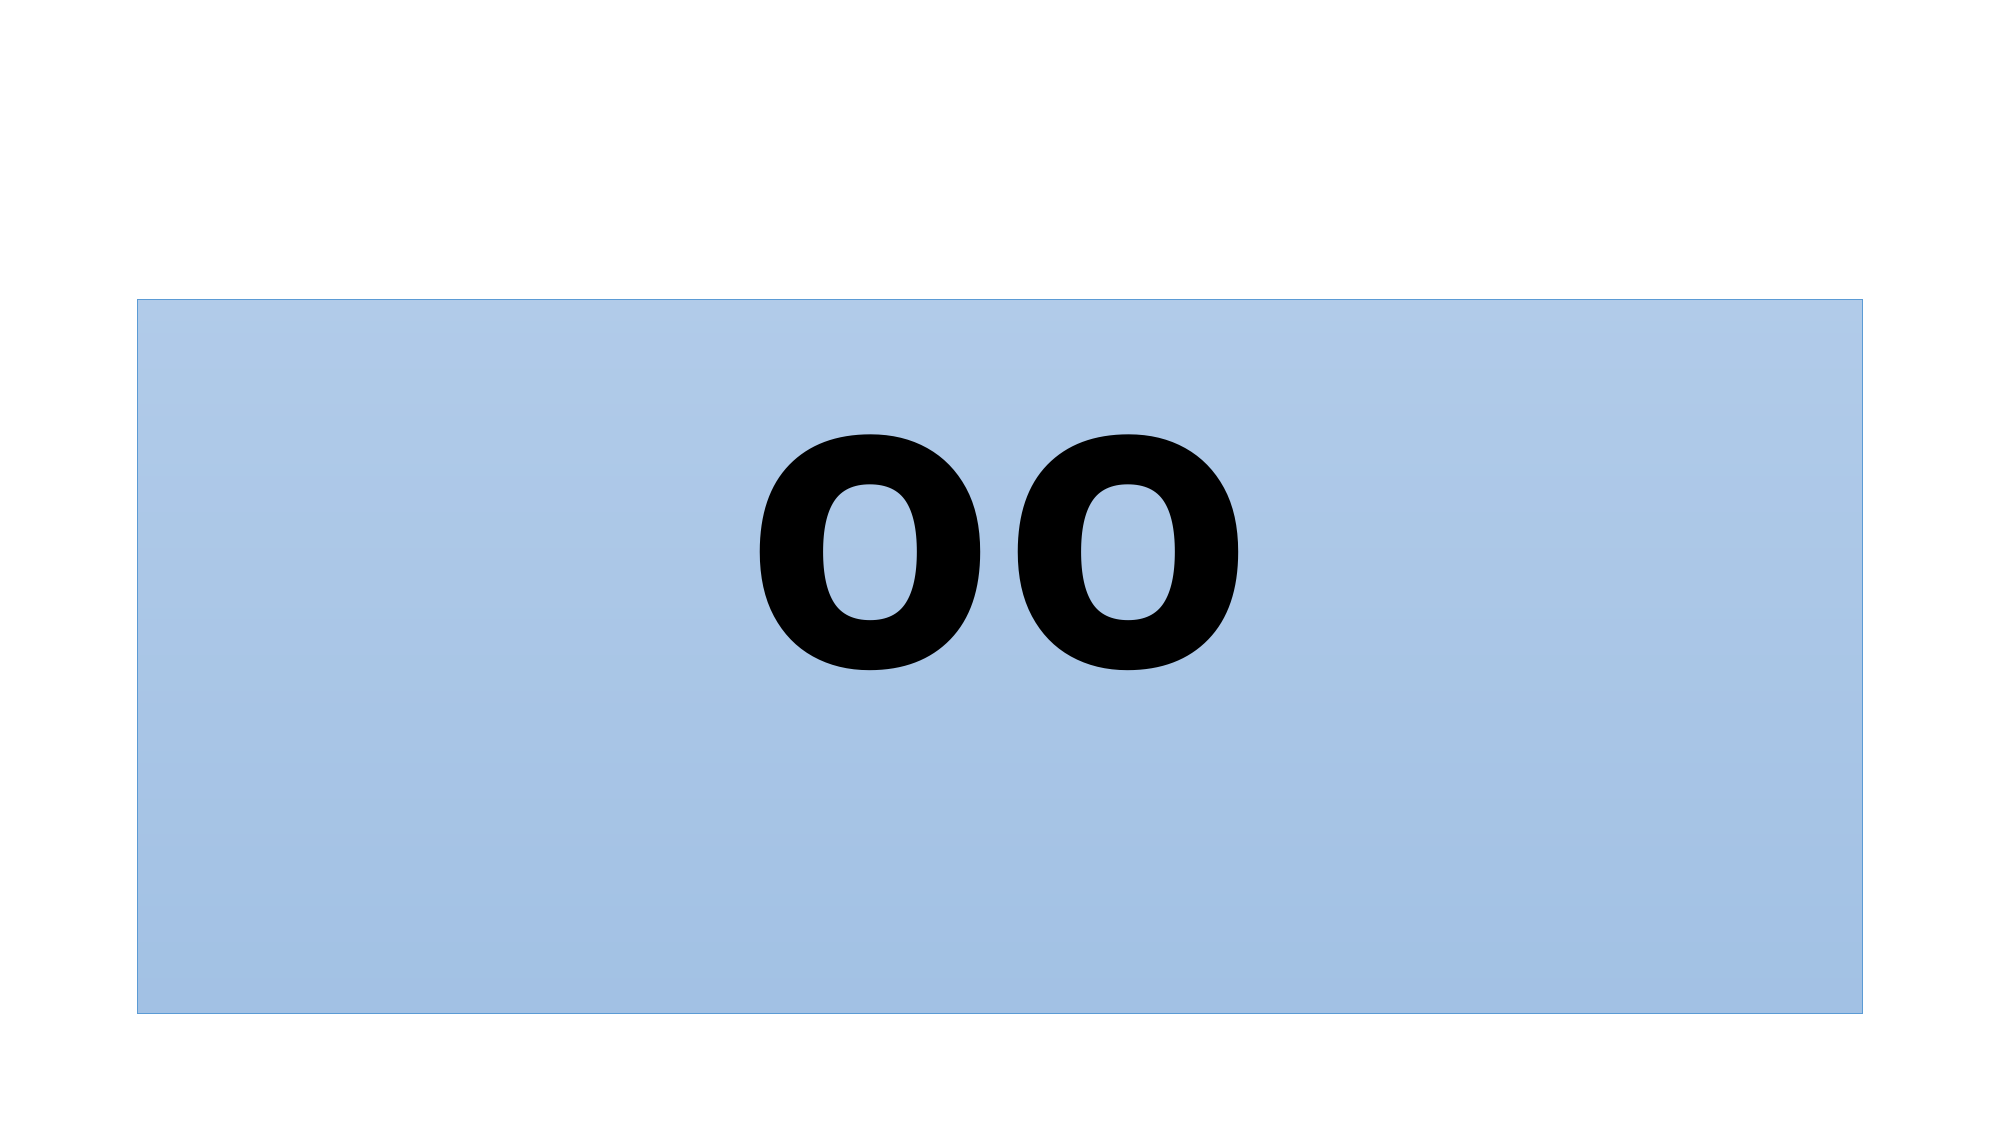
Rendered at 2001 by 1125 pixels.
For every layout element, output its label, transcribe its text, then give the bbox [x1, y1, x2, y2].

list oo [137, 299, 1863, 1014]
